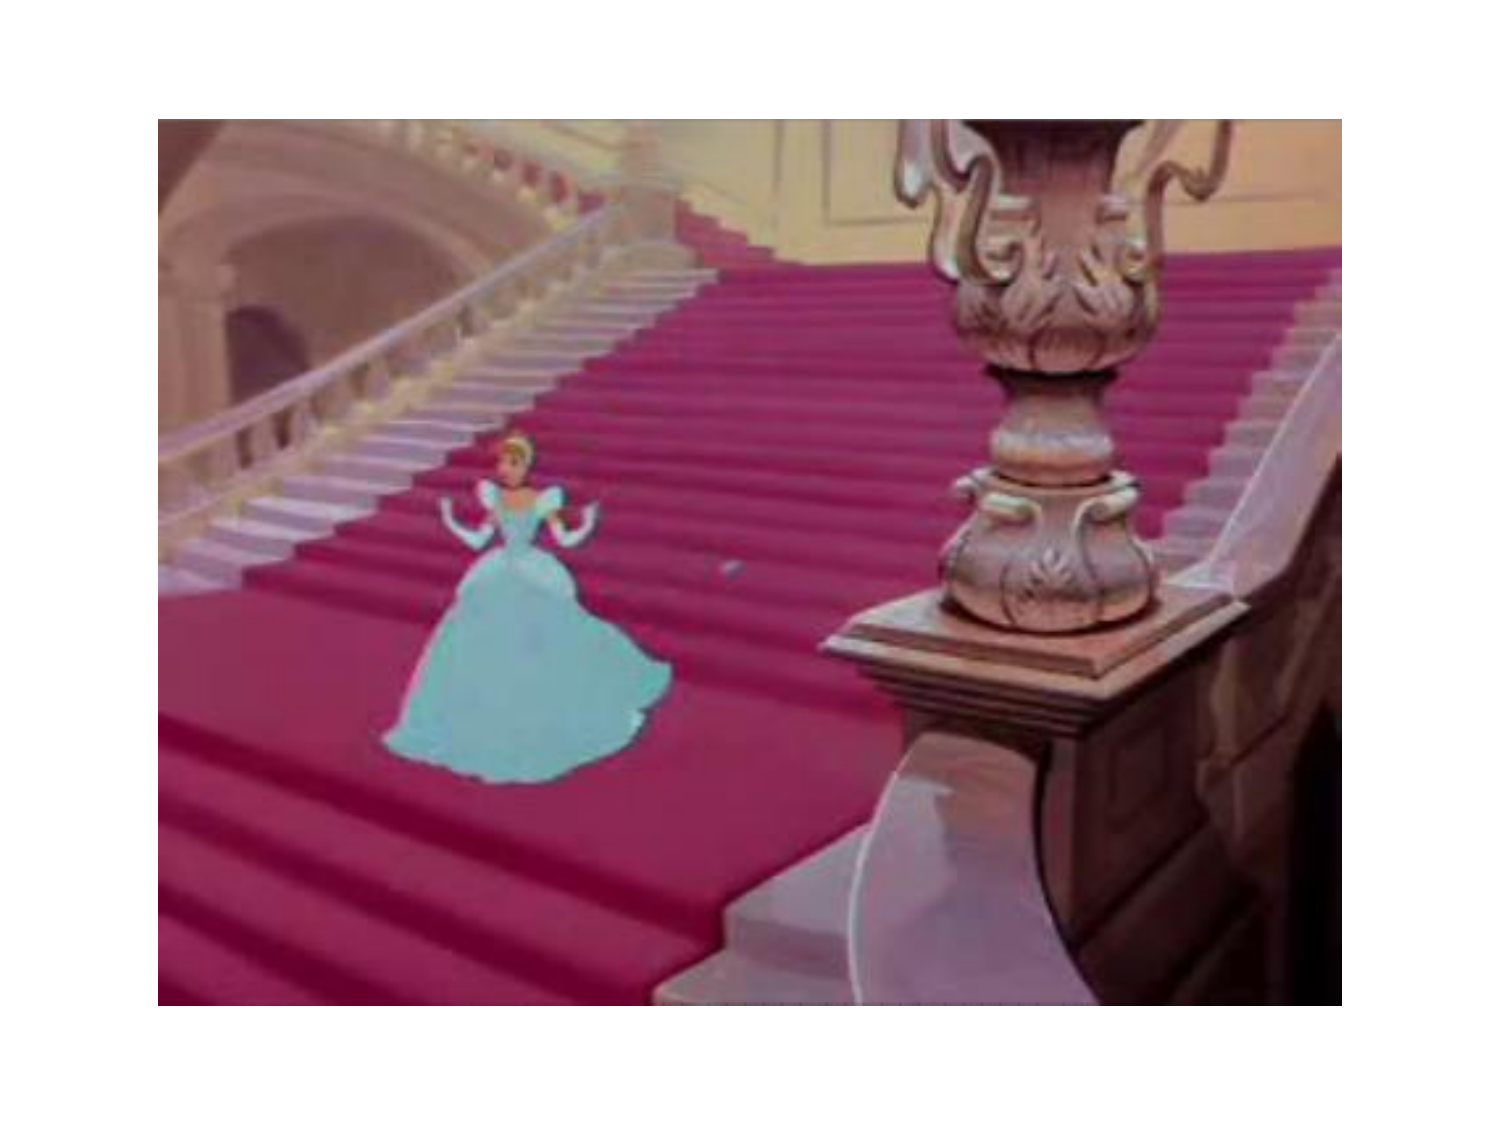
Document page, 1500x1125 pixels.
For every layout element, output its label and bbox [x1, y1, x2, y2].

picture [158, 119, 1342, 1006]
